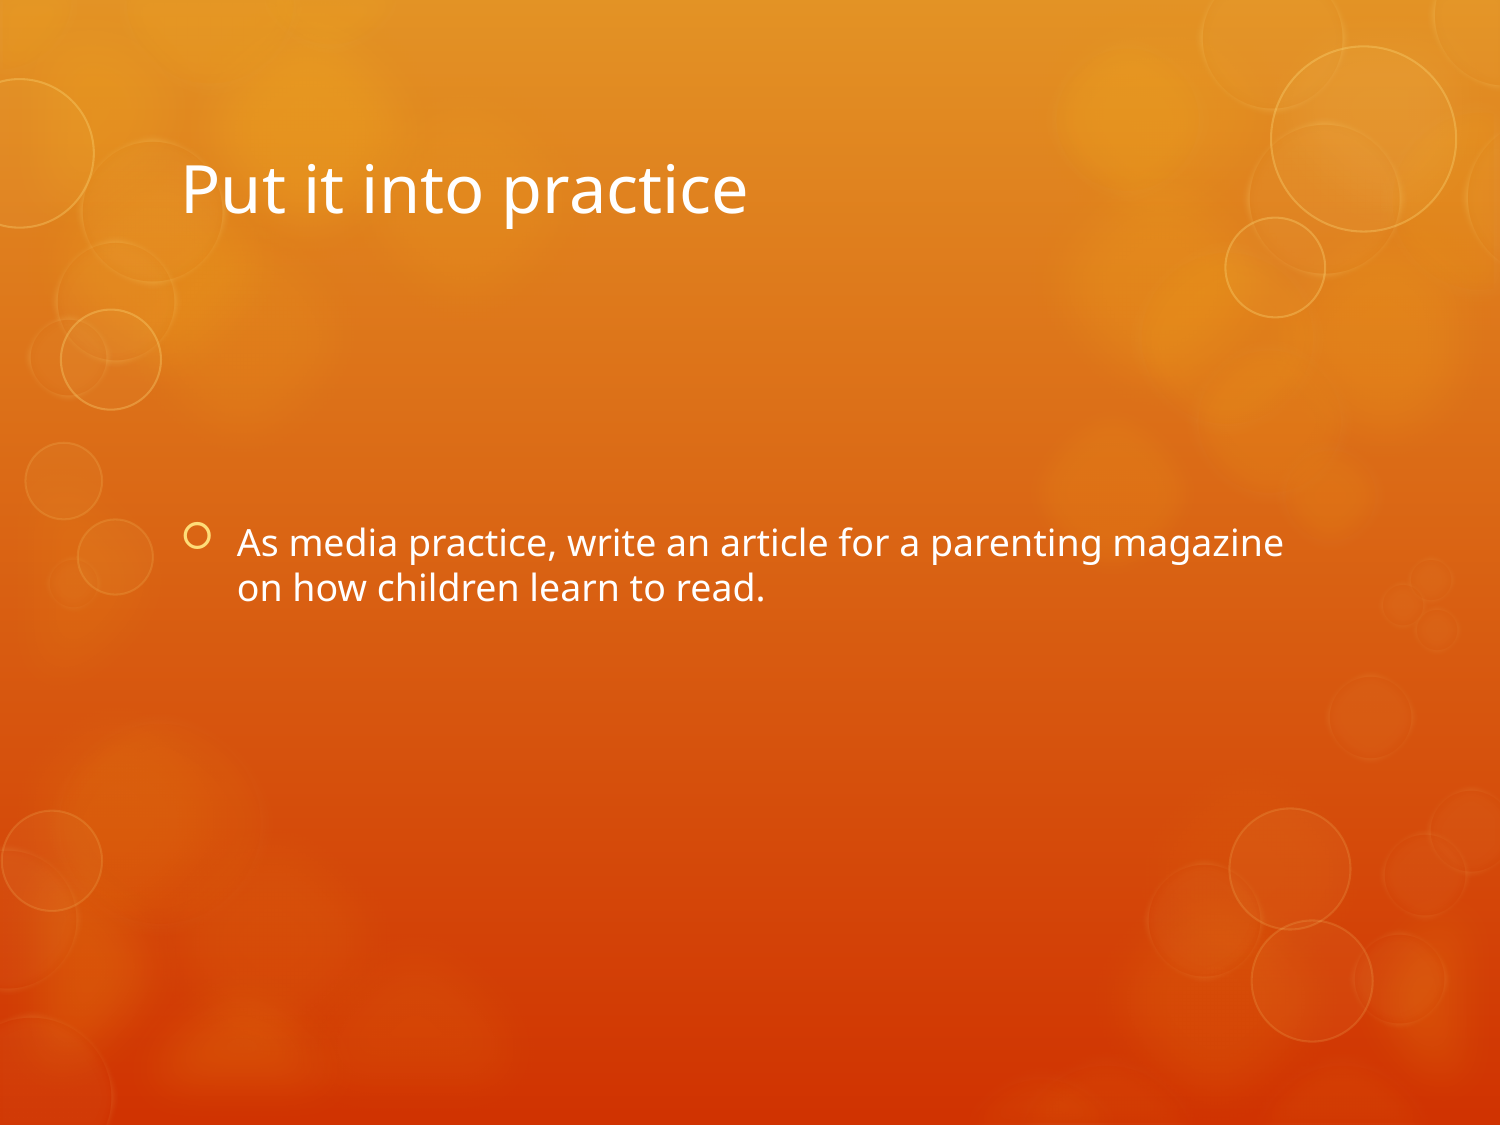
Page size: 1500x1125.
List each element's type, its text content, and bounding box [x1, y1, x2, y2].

title Put it into practice [165, 110, 1335, 263]
list As media practice, write an article for a parenting magazine on how children learn to read. [165, 296, 1335, 962]
